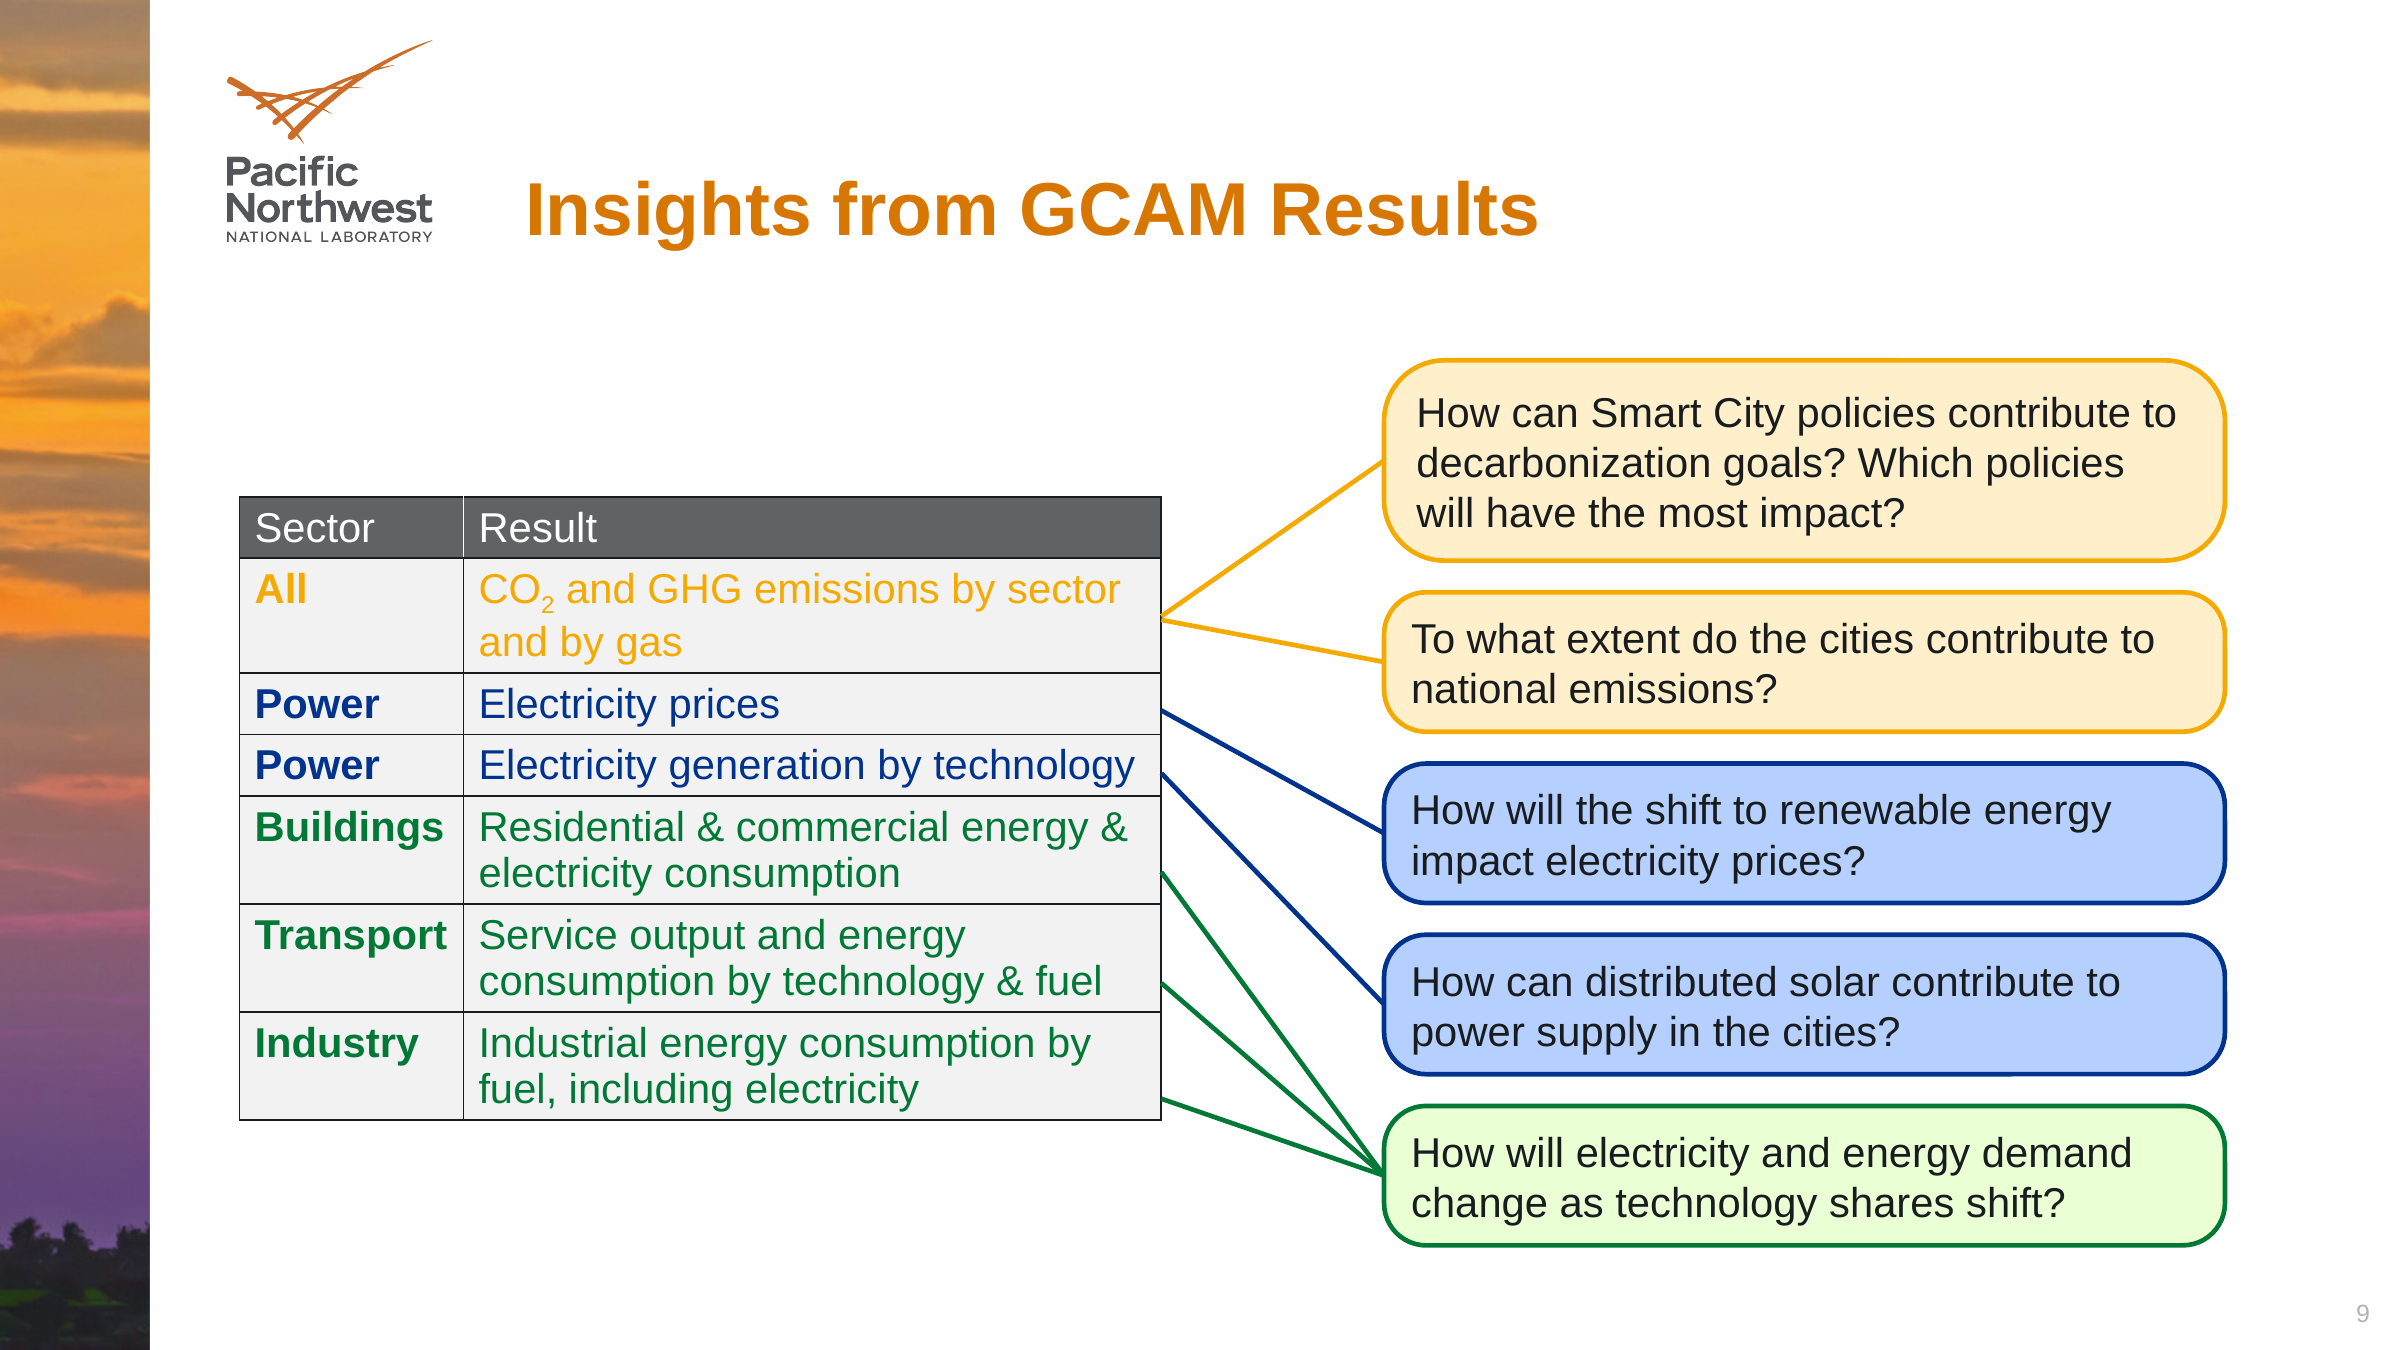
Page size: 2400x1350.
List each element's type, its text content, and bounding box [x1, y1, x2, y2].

table_cell Residential & commercial energy & electricity consumption [464, 797, 1160, 903]
text_box How can Smart City policies contribute to decarbonization goals? Which policies will have the most impact? [1384, 360, 2225, 561]
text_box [1161, 460, 1385, 617]
text_box How will the shift to renewable energy impact electricity prices? [1385, 763, 2225, 904]
table_cell Power [240, 735, 463, 795]
table_cell Buildings [240, 797, 463, 903]
text_box How will electricity and energy demand change as technology shares shift? [1384, 1105, 2225, 1246]
table_cell Industrial energy consumption by fuel, including electricity [464, 1013, 1160, 1119]
slide_number 9 [2295, 1275, 2370, 1350]
text_box To what extent do the cities contribute to national emissions? [1384, 592, 2225, 732]
table_cell Power [240, 674, 463, 734]
table_header Result [464, 498, 1160, 557]
text_box How can distributed solar contribute to power supply in the cities? [1385, 934, 2225, 1075]
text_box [1161, 872, 1385, 982]
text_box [1161, 710, 1385, 773]
table_cell Industry [240, 1013, 463, 1119]
table_cell CO2 and GHG emissions by sector and by gas [464, 559, 1160, 672]
table_cell All [240, 559, 463, 672]
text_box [1161, 982, 1385, 1176]
table_cell Transport [240, 905, 463, 1011]
picture [0, 0, 149, 1350]
picture [225, 38, 435, 244]
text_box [1161, 619, 1385, 663]
title Insights from GCAM Results [525, 44, 2325, 260]
table_cell Electricity generation by technology [464, 735, 1160, 795]
table_cell Service output and energy consumption by technology & fuel [464, 905, 1160, 1011]
table_header Sector [240, 498, 463, 557]
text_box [1161, 773, 1385, 872]
table_cell Electricity prices [464, 674, 1160, 734]
